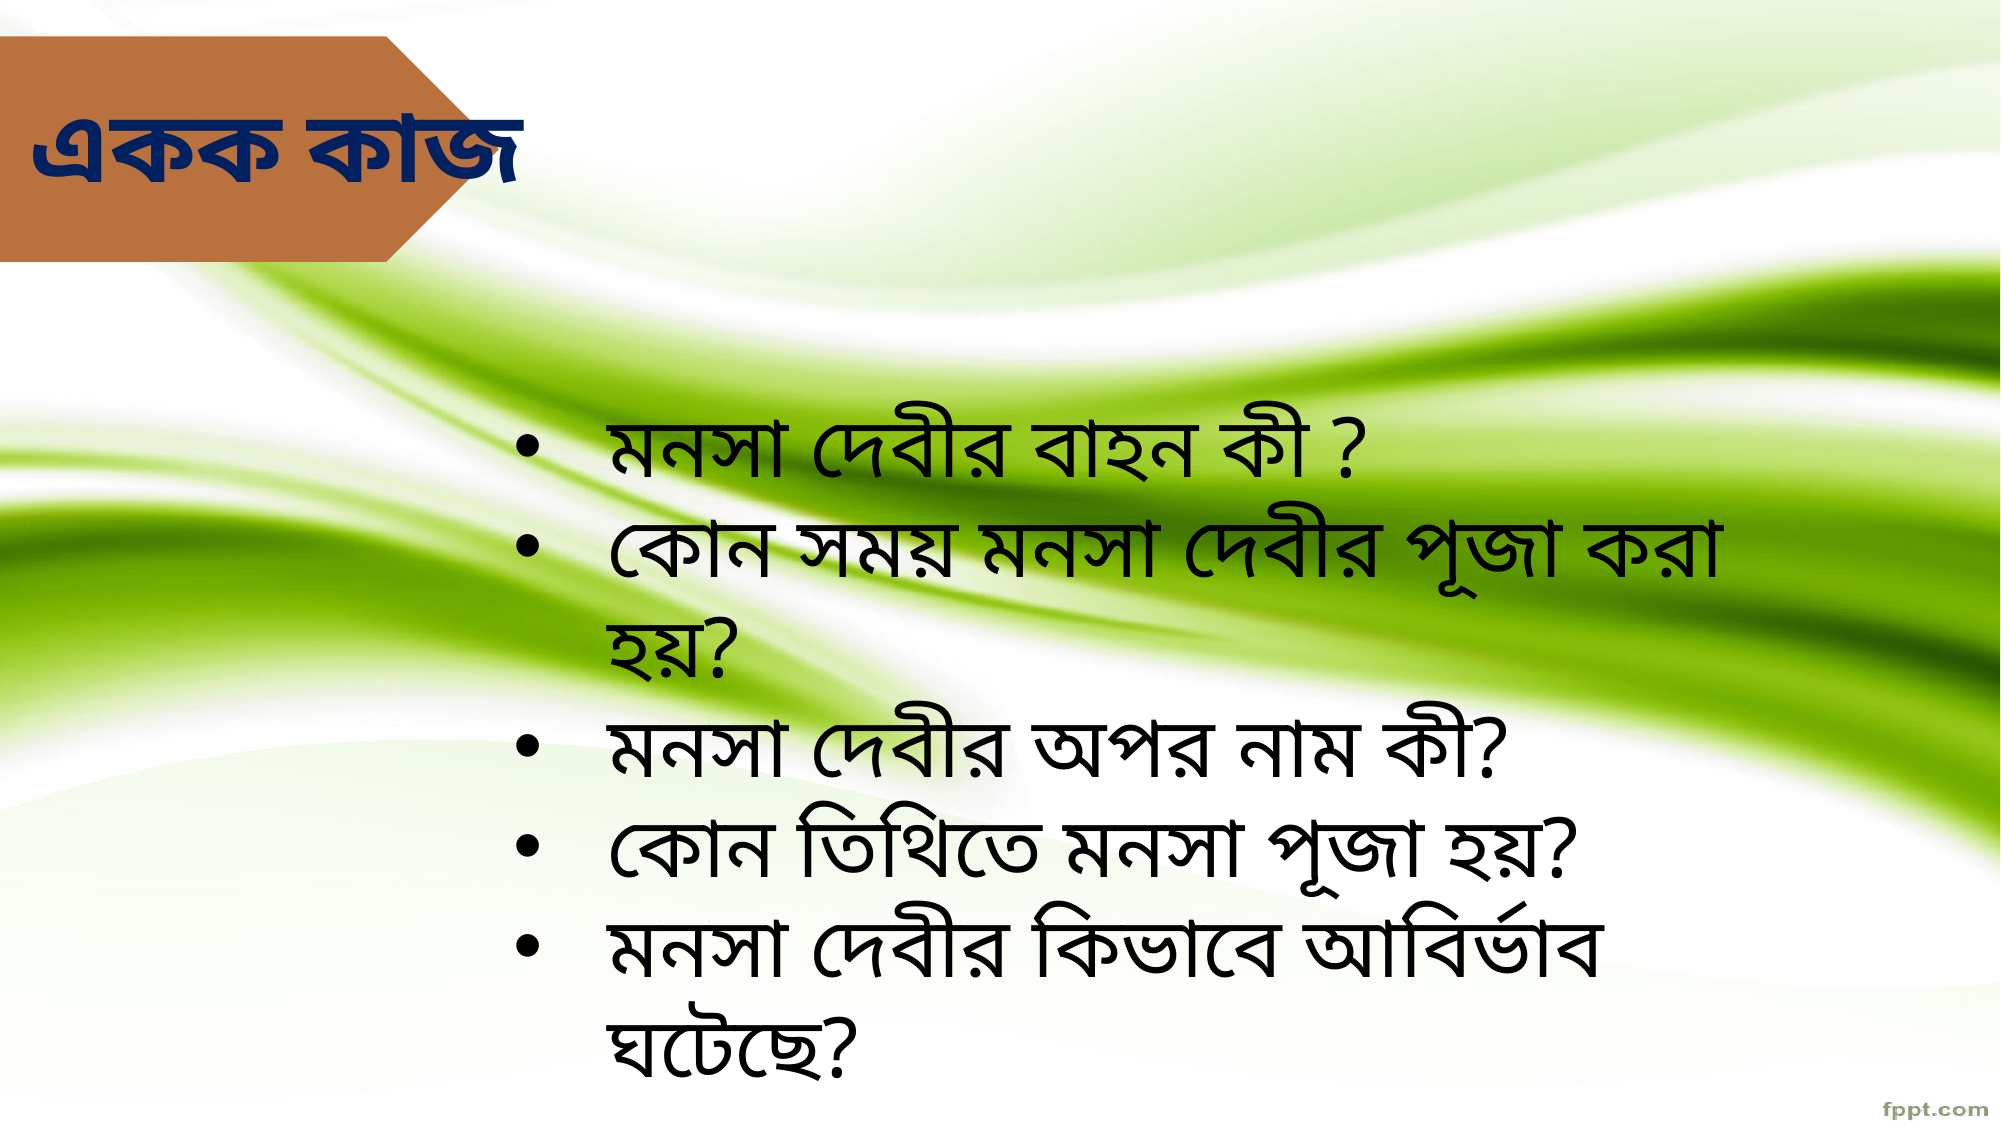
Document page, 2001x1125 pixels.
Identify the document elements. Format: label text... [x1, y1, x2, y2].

text_box [0, 34, 441, 264]
text_box মনসা দেবীর বাহন কী ? কোন সময় মনসা দেবীর পূজা করা হয়? মনসা দেবীর অপর নাম কী? কোন তিথিতে মনসা পূজা হয়? মনসা দেবীর কিভাবে আবির্ভাব ঘটেছে? [499, 387, 1830, 1102]
text_box একক কাজ [16, 75, 1285, 211]
picture [0, 0, 2001, 1125]
